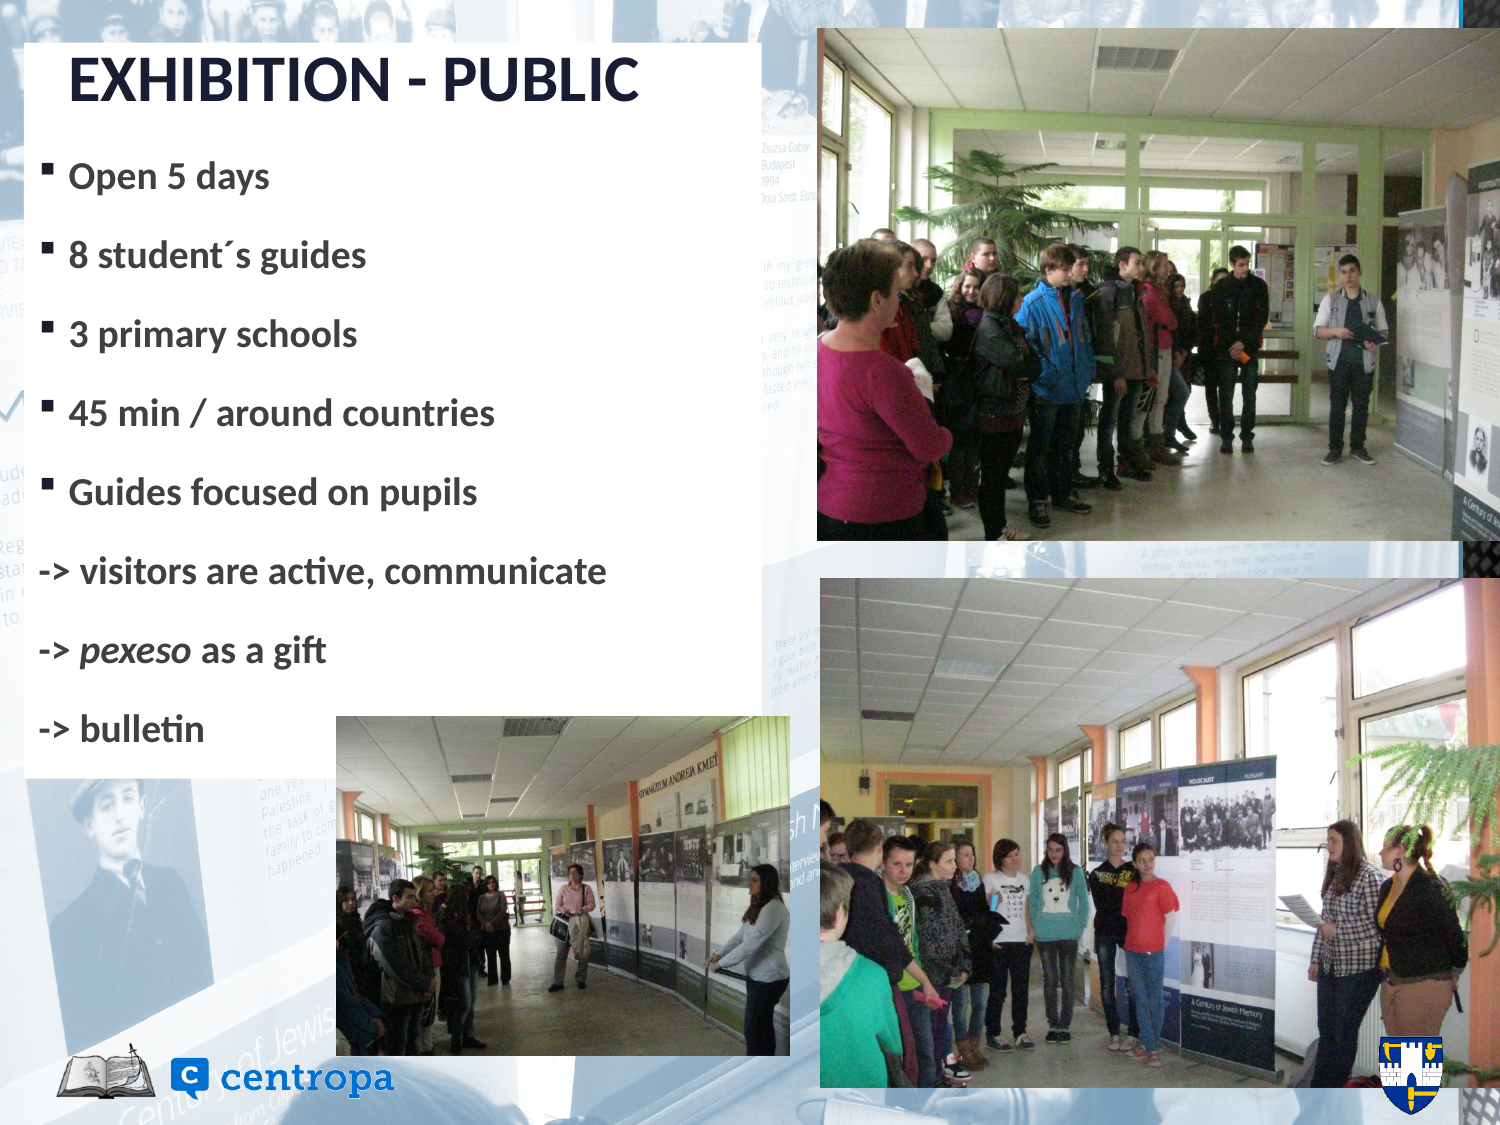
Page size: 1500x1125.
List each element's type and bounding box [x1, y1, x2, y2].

picture [0, 0, 1500, 1125]
list [817, 28, 1500, 542]
